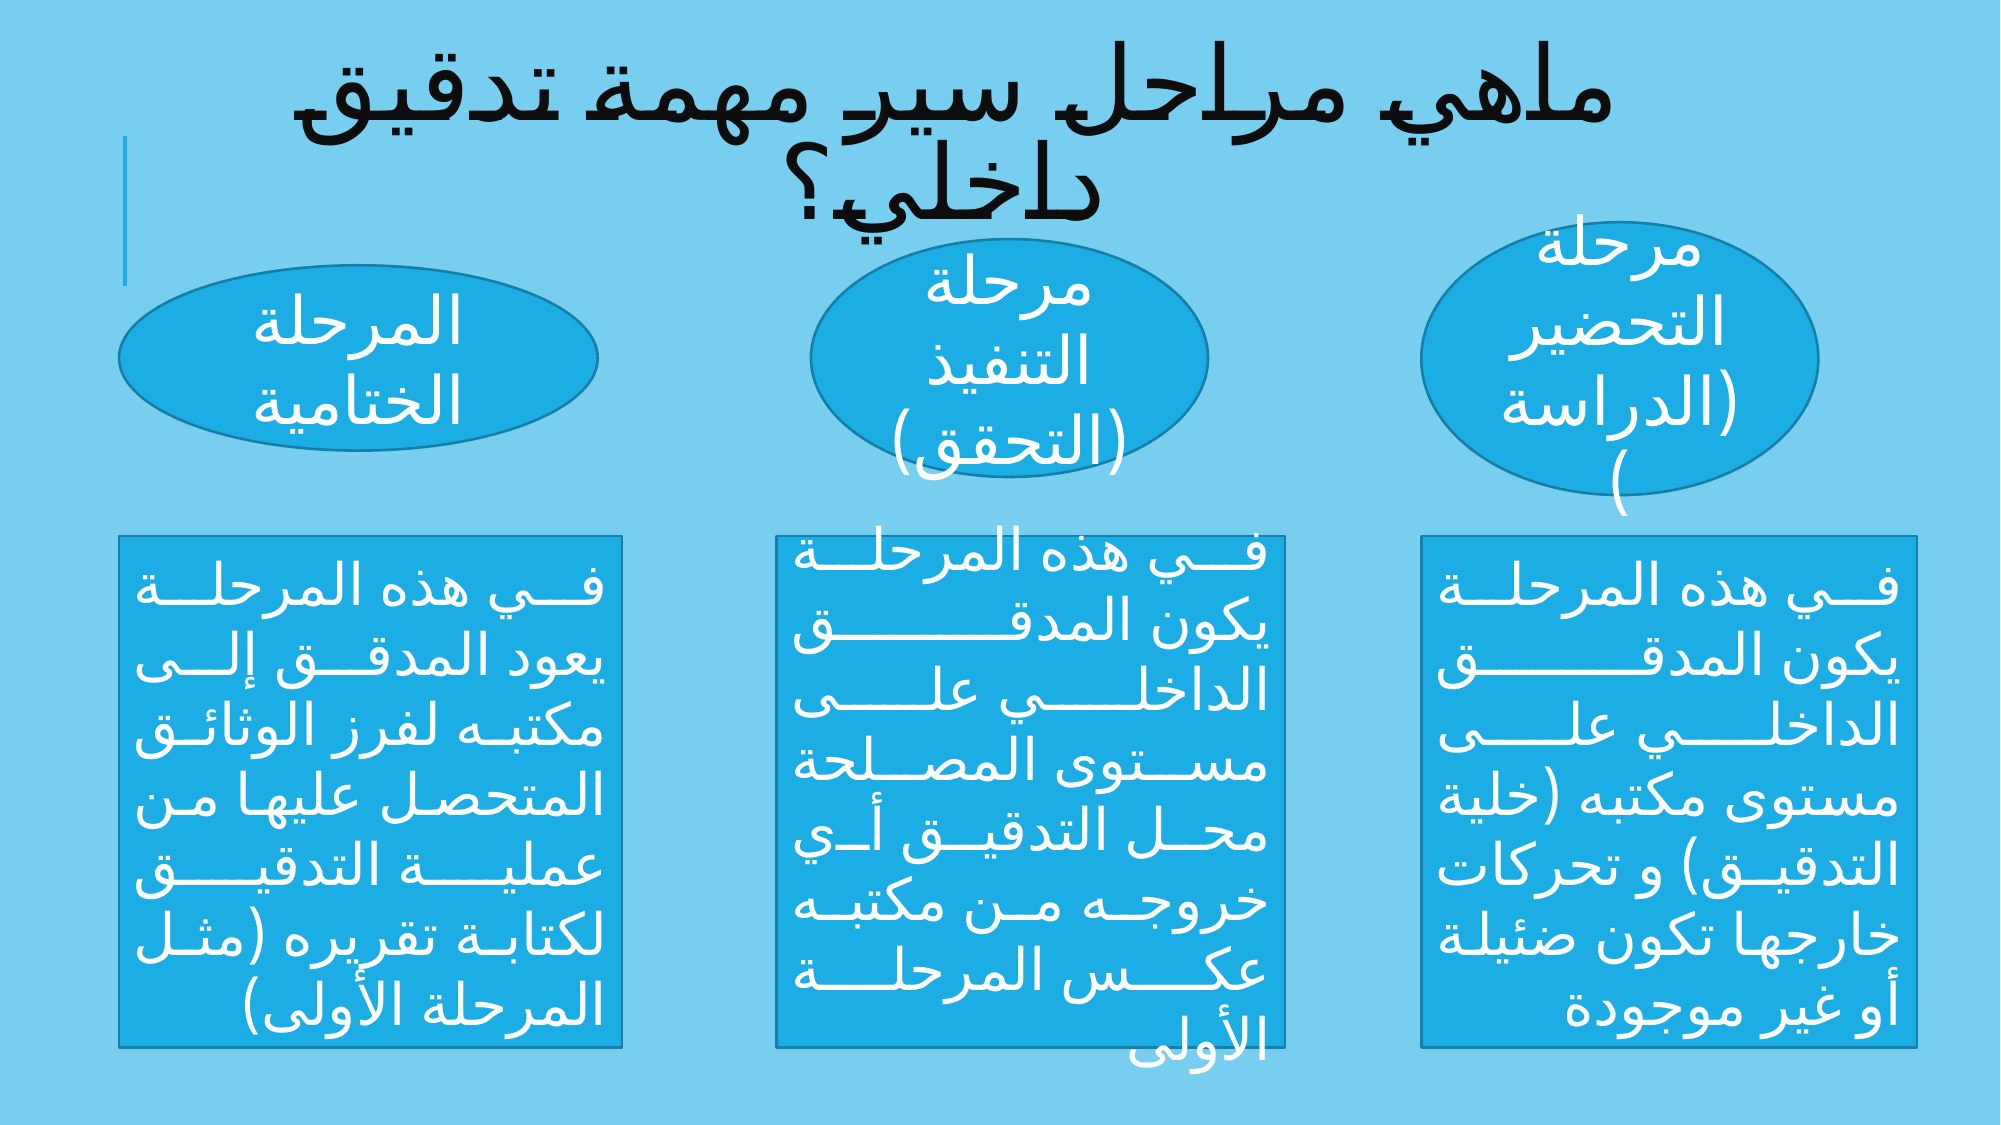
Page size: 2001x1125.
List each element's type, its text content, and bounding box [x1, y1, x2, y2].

text_box في هذه المرحلة يعود المدقق إلى مكتبه لفرز الوثائق المتحصل عليها من عملية التدقيق لكتابة تقريره (مثل المرحلة الأولى) [118, 535, 623, 1049]
text_box مرحلة التحضير (الدراسة) [1419, 220, 1820, 497]
text_box في هذه المرحلة يكون المدقق الداخلي على مستوى مكتبه (خلية التدقيق) و تحركات خارجها تكون ضئيلة أو غير موجودة [1420, 535, 1918, 1049]
text_box المرحلة الختامية [117, 263, 600, 452]
text_box في هذه المرحلة يكون المدقق الداخلي على مستوى المصلحة محل التدقيق أي خروجه من مكتبه عكس المرحلة الأولى [775, 535, 1286, 1049]
title ماهي مراحل سير مهمة تدقيق داخلي؟ [145, 17, 1741, 264]
text_box مرحلة التنفيذ (التحقق) [809, 237, 1210, 479]
